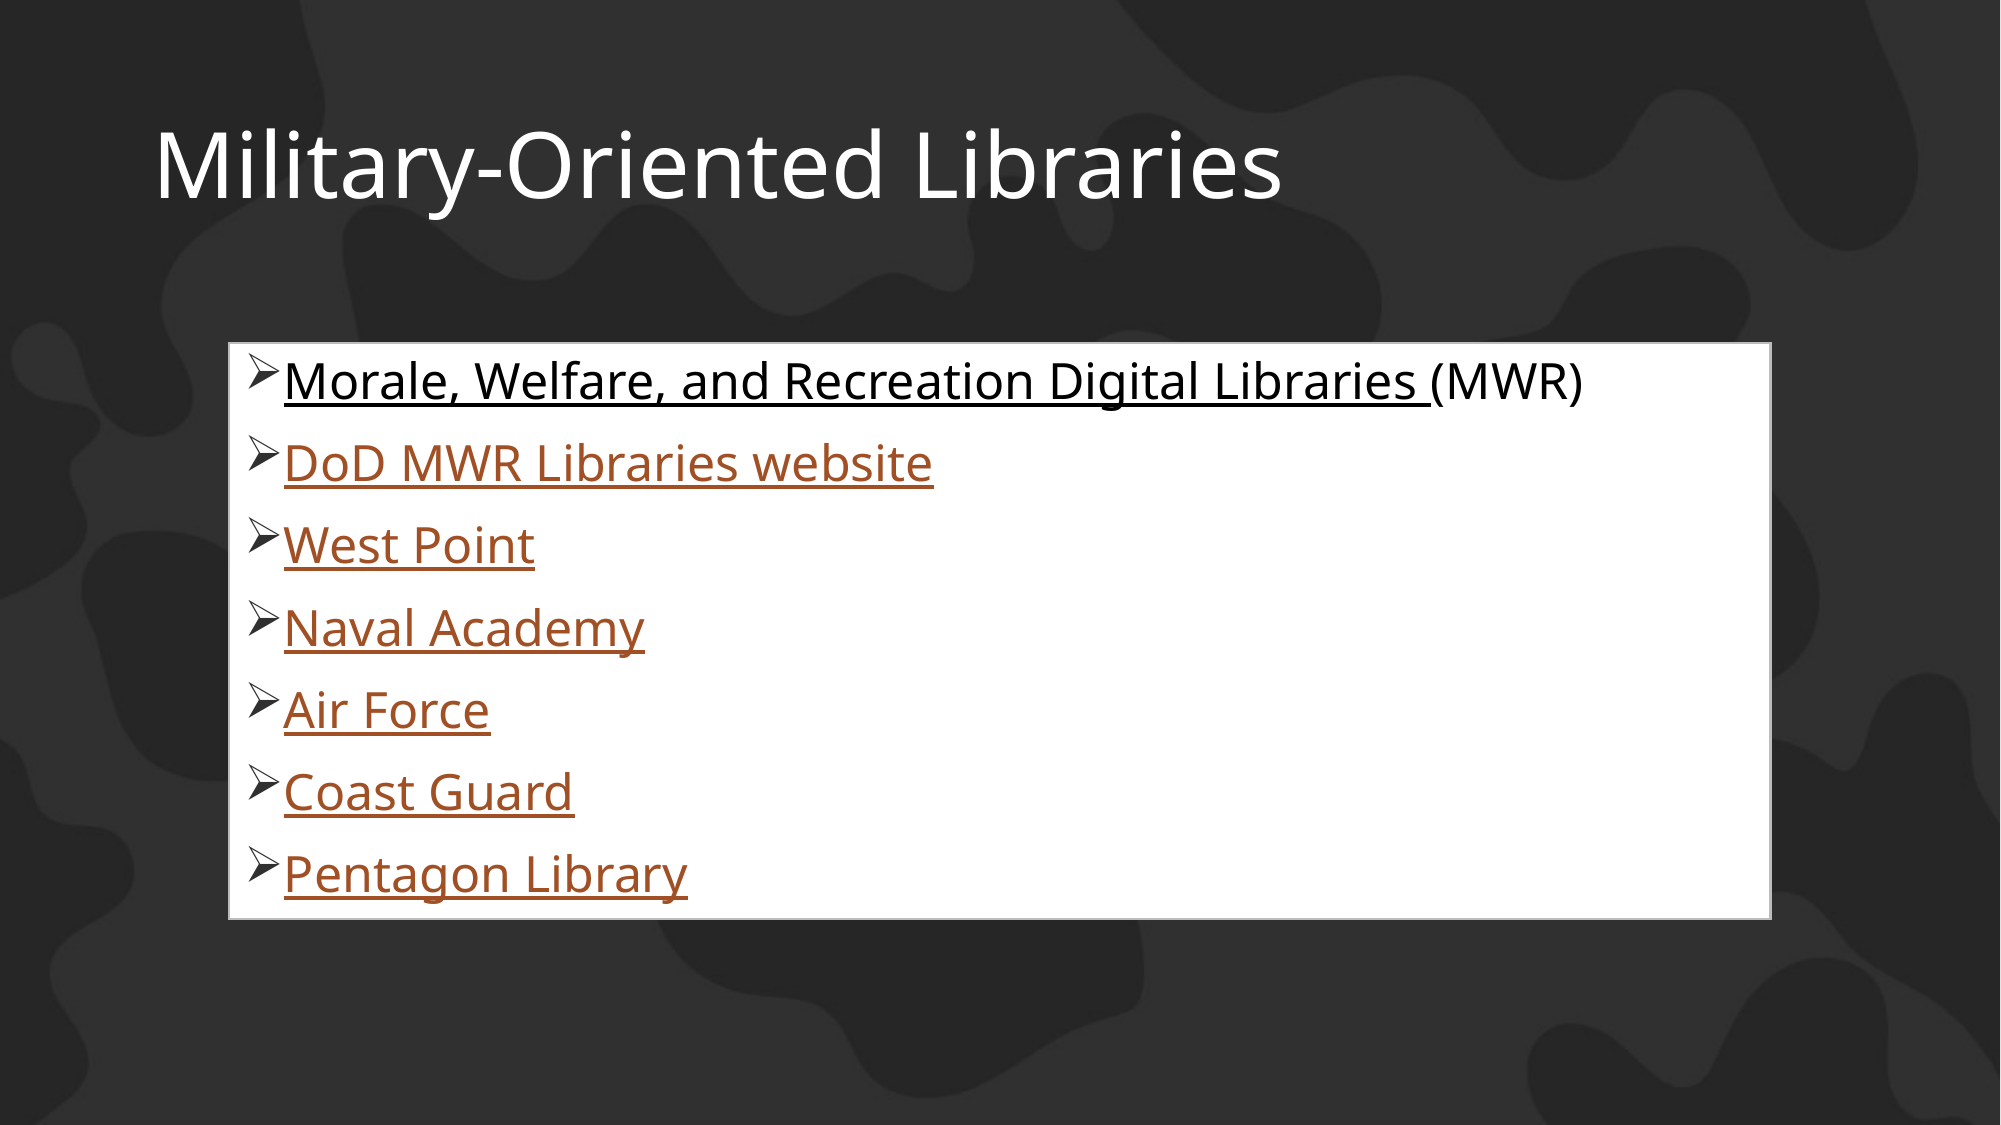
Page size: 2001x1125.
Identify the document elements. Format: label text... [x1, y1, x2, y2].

picture [0, 0, 2001, 1125]
title Military-Oriented Libraries [137, 59, 1863, 278]
list Morale, Welfare, and Recreation Digital Libraries (MWR) DoD MWR Libraries website West Point Naval Academy Air Force Coast Guard Pentagon Library [228, 342, 1772, 920]
